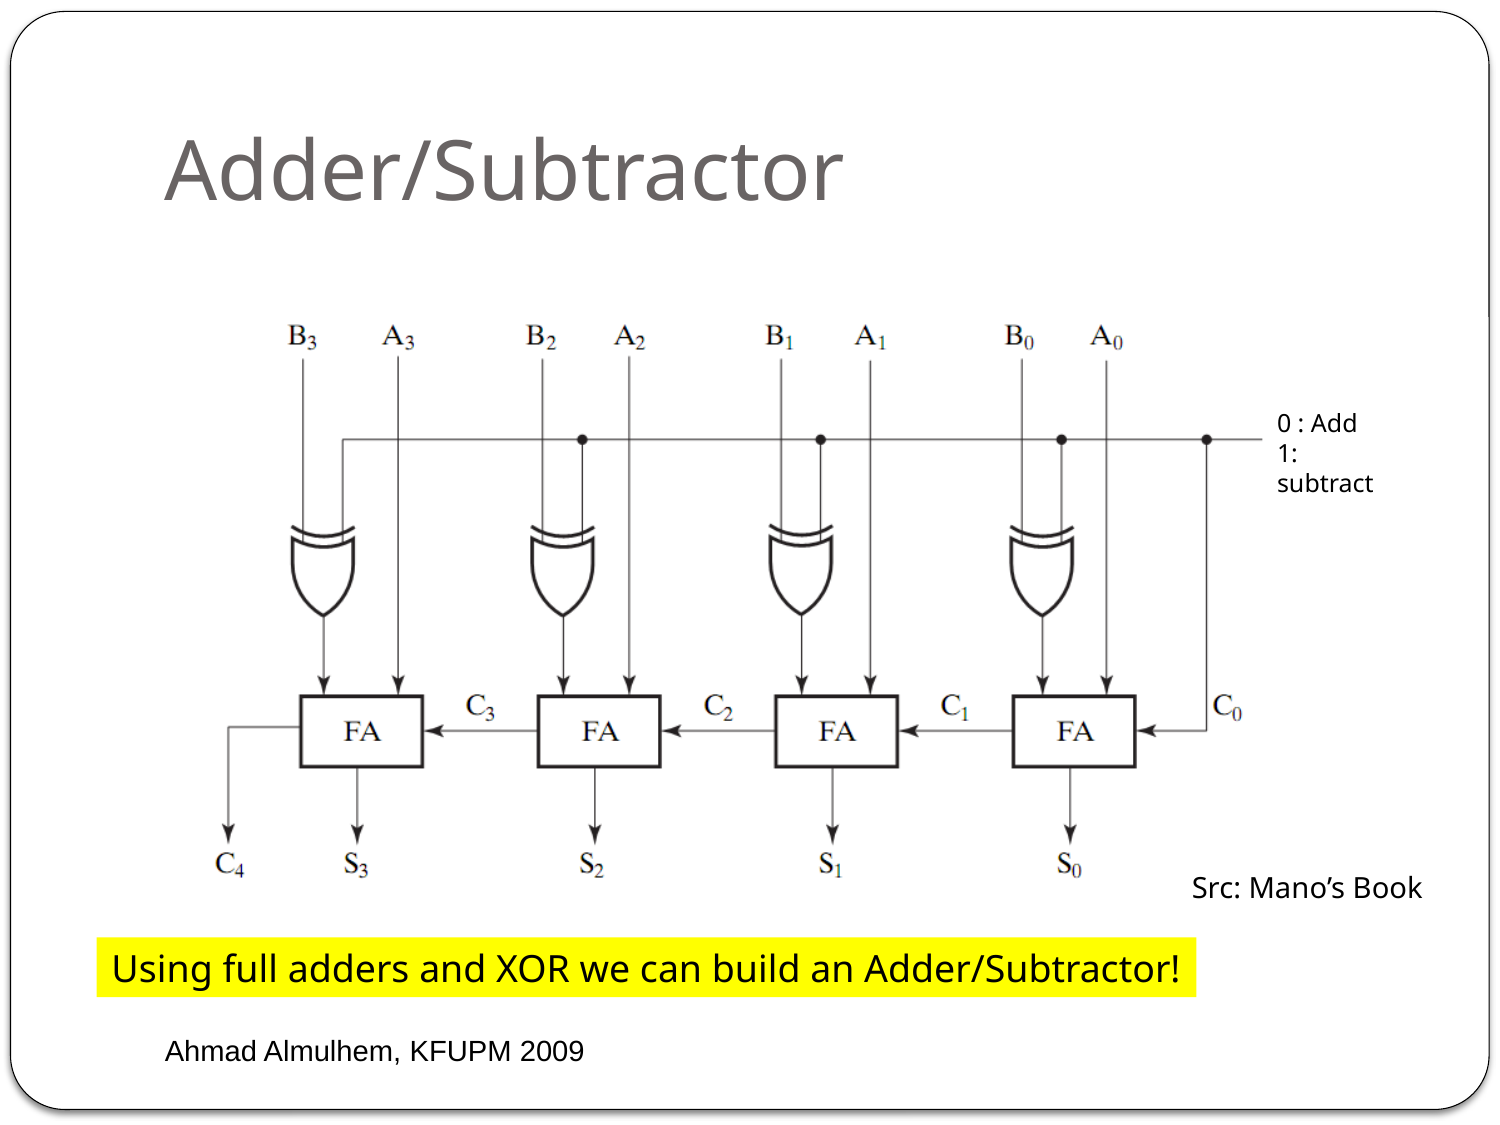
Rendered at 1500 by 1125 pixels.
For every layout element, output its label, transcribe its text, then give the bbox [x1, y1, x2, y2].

text_box Src: Mano’s Book [1177, 862, 1438, 913]
text_box Using full adders and XOR we can build an Adder/Subtractor! [96, 937, 1197, 998]
text_box 0 : Add 1: subtract [1333, 399, 1413, 488]
title Adder/Subtractor [150, 45, 1425, 233]
footer Ahmad Almulhem, KFUPM 2009 [150, 1012, 800, 1088]
picture [162, 312, 1326, 899]
